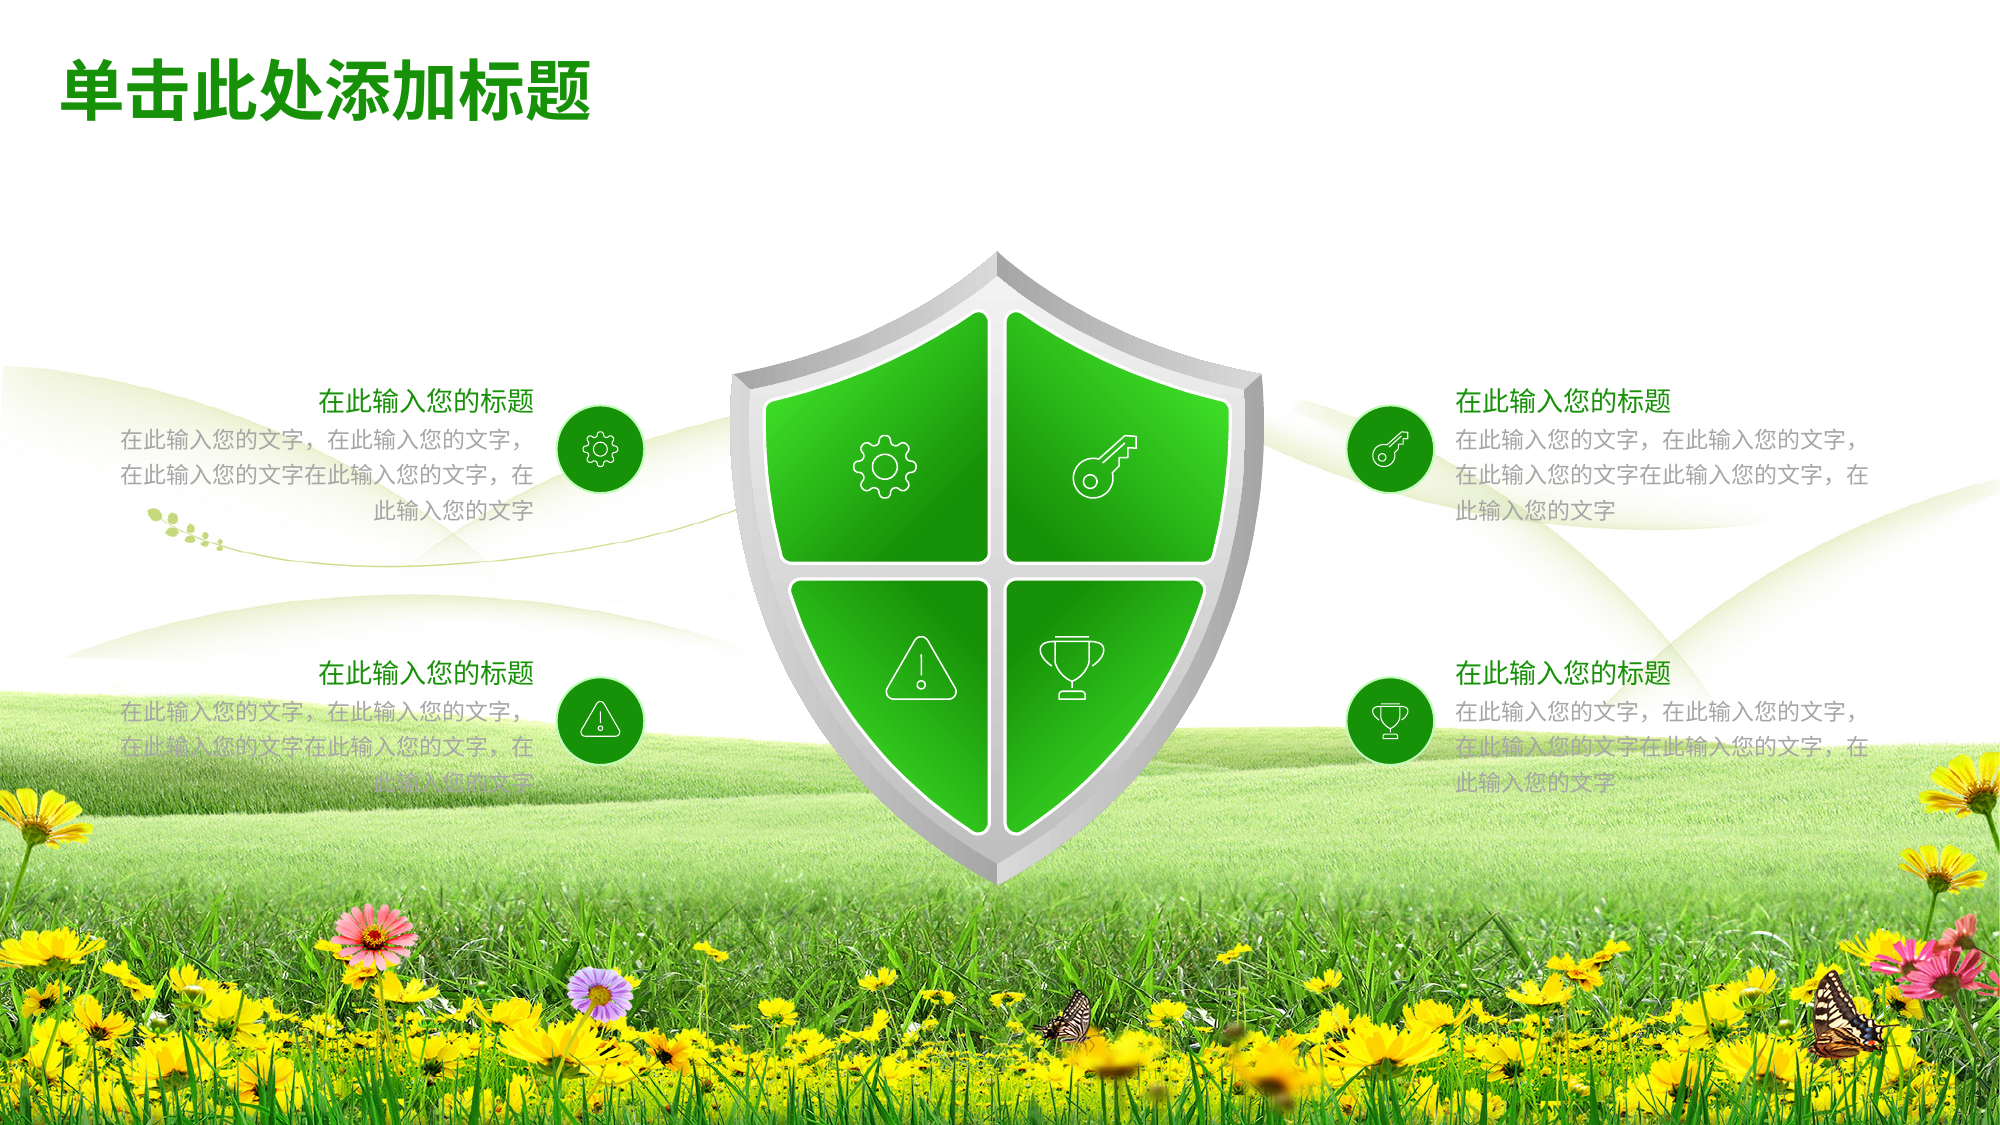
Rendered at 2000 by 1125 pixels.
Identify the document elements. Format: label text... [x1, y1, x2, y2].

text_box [556, 676, 645, 766]
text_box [789, 578, 990, 835]
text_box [763, 310, 990, 564]
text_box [1346, 676, 1435, 766]
picture [0, 0, 2000, 1125]
text_box 在此输入您的标题 在此输入您的文字，在此输入您的文字，在此输入您的文字在此输入您的文字，在此输入您的文字 [1435, 364, 1902, 534]
title 单击此处添加标题 [43, 0, 1843, 183]
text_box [1004, 578, 1205, 835]
text_box 在此输入您的标题 在此输入您的文字，在此输入您的文字，在此输入您的文字在此输入您的文字，在此输入您的文字 [87, 364, 555, 534]
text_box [1004, 310, 1231, 564]
text_box 在此输入您的标题 在此输入您的文字，在此输入您的文字，在此输入您的文字在此输入您的文字，在此输入您的文字 [1435, 636, 1902, 806]
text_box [556, 405, 645, 494]
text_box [1346, 405, 1435, 494]
text_box 在此输入您的标题 在此输入您的文字，在此输入您的文字，在此输入您的文字在此输入您的文字，在此输入您的文字 [87, 636, 555, 806]
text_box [730, 250, 1265, 886]
